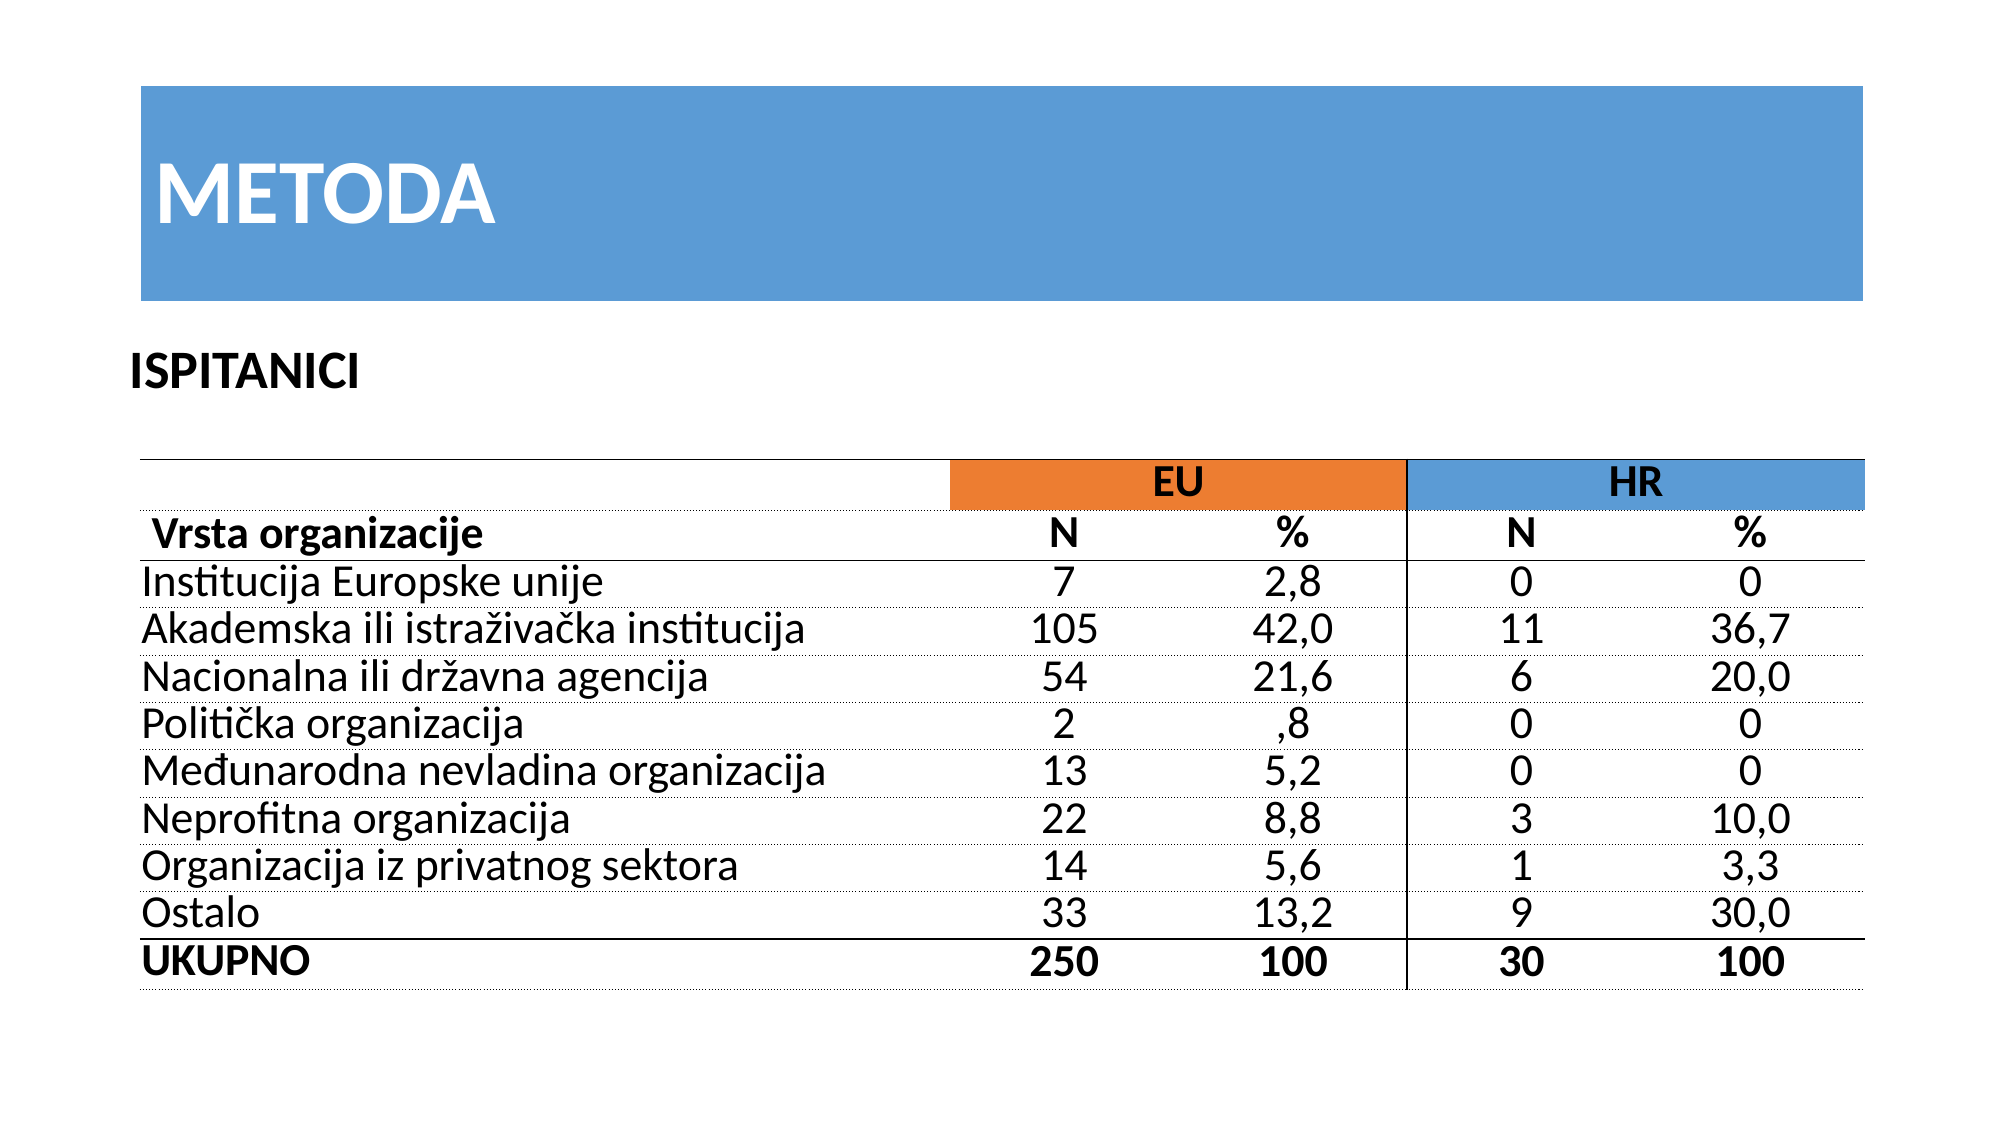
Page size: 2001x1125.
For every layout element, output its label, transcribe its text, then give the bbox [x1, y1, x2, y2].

table_cell 30 [1408, 940, 1636, 990]
table_header HR [1408, 460, 1865, 510]
table_cell 6 [1408, 655, 1636, 703]
table_cell 54 [950, 655, 1179, 703]
table_cell % [1636, 510, 1865, 560]
table_cell N [1408, 510, 1636, 560]
table_header EU [950, 460, 1406, 510]
table_cell 0 [1408, 561, 1636, 608]
table_cell UKUPNO [140, 940, 950, 990]
table_cell 36,7 [1636, 608, 1865, 655]
table_cell 33 [950, 892, 1179, 938]
table_cell 100 [1636, 940, 1865, 990]
table_cell 3,3 [1636, 845, 1865, 892]
table_cell 0 [1636, 561, 1865, 608]
table_cell 22 [950, 797, 1179, 845]
table_cell Organizacija iz privatnog sektora [140, 845, 950, 892]
table_cell Ostalo [140, 892, 950, 938]
table_cell 1 [1408, 845, 1636, 892]
table_cell 21,6 [1179, 655, 1406, 703]
table_cell 0 [1408, 750, 1636, 797]
text_box ISPITANICI [114, 327, 414, 407]
table_cell Politička organizacija [140, 703, 950, 750]
table_cell ,8 [1179, 703, 1406, 750]
table_cell 2 [950, 703, 1179, 750]
table_cell Institucija Europske unije [140, 561, 950, 608]
table_cell 100 [1179, 940, 1406, 990]
table_cell N [950, 510, 1179, 560]
table_cell 14 [950, 845, 1179, 892]
table_cell 0 [1408, 703, 1636, 750]
table_cell 30,0 [1636, 892, 1865, 938]
table_cell 3 [1408, 797, 1636, 845]
table_cell 0 [1636, 750, 1865, 797]
table_cell 7 [950, 561, 1179, 608]
table_cell 42,0 [1179, 608, 1406, 655]
table_cell Međunarodna nevladina organizacija [140, 750, 950, 797]
table_cell 20,0 [1636, 655, 1865, 703]
table_cell 11 [1408, 608, 1636, 655]
table_cell Nacionalna ili državna agencija [140, 655, 950, 703]
table_cell 13,2 [1179, 892, 1406, 938]
table_cell 9 [1408, 892, 1636, 938]
table_cell 5,2 [1179, 750, 1406, 797]
table_cell % [1179, 510, 1406, 560]
table_cell Vrsta organizacije [140, 510, 950, 560]
table_cell Akademska ili istraživačka institucija [140, 608, 950, 655]
table_cell Neprofitna organizacija [140, 797, 950, 845]
table_cell 105 [950, 608, 1179, 655]
text_box METODA [138, 83, 1866, 304]
table_header [140, 460, 950, 510]
table_cell 5,6 [1179, 845, 1406, 892]
table_cell 13 [950, 750, 1179, 797]
table_cell 8,8 [1179, 797, 1406, 845]
table_cell 10,0 [1636, 797, 1865, 845]
table_cell 0 [1636, 703, 1865, 750]
table_cell 250 [950, 940, 1179, 990]
table_cell 2,8 [1179, 561, 1406, 608]
